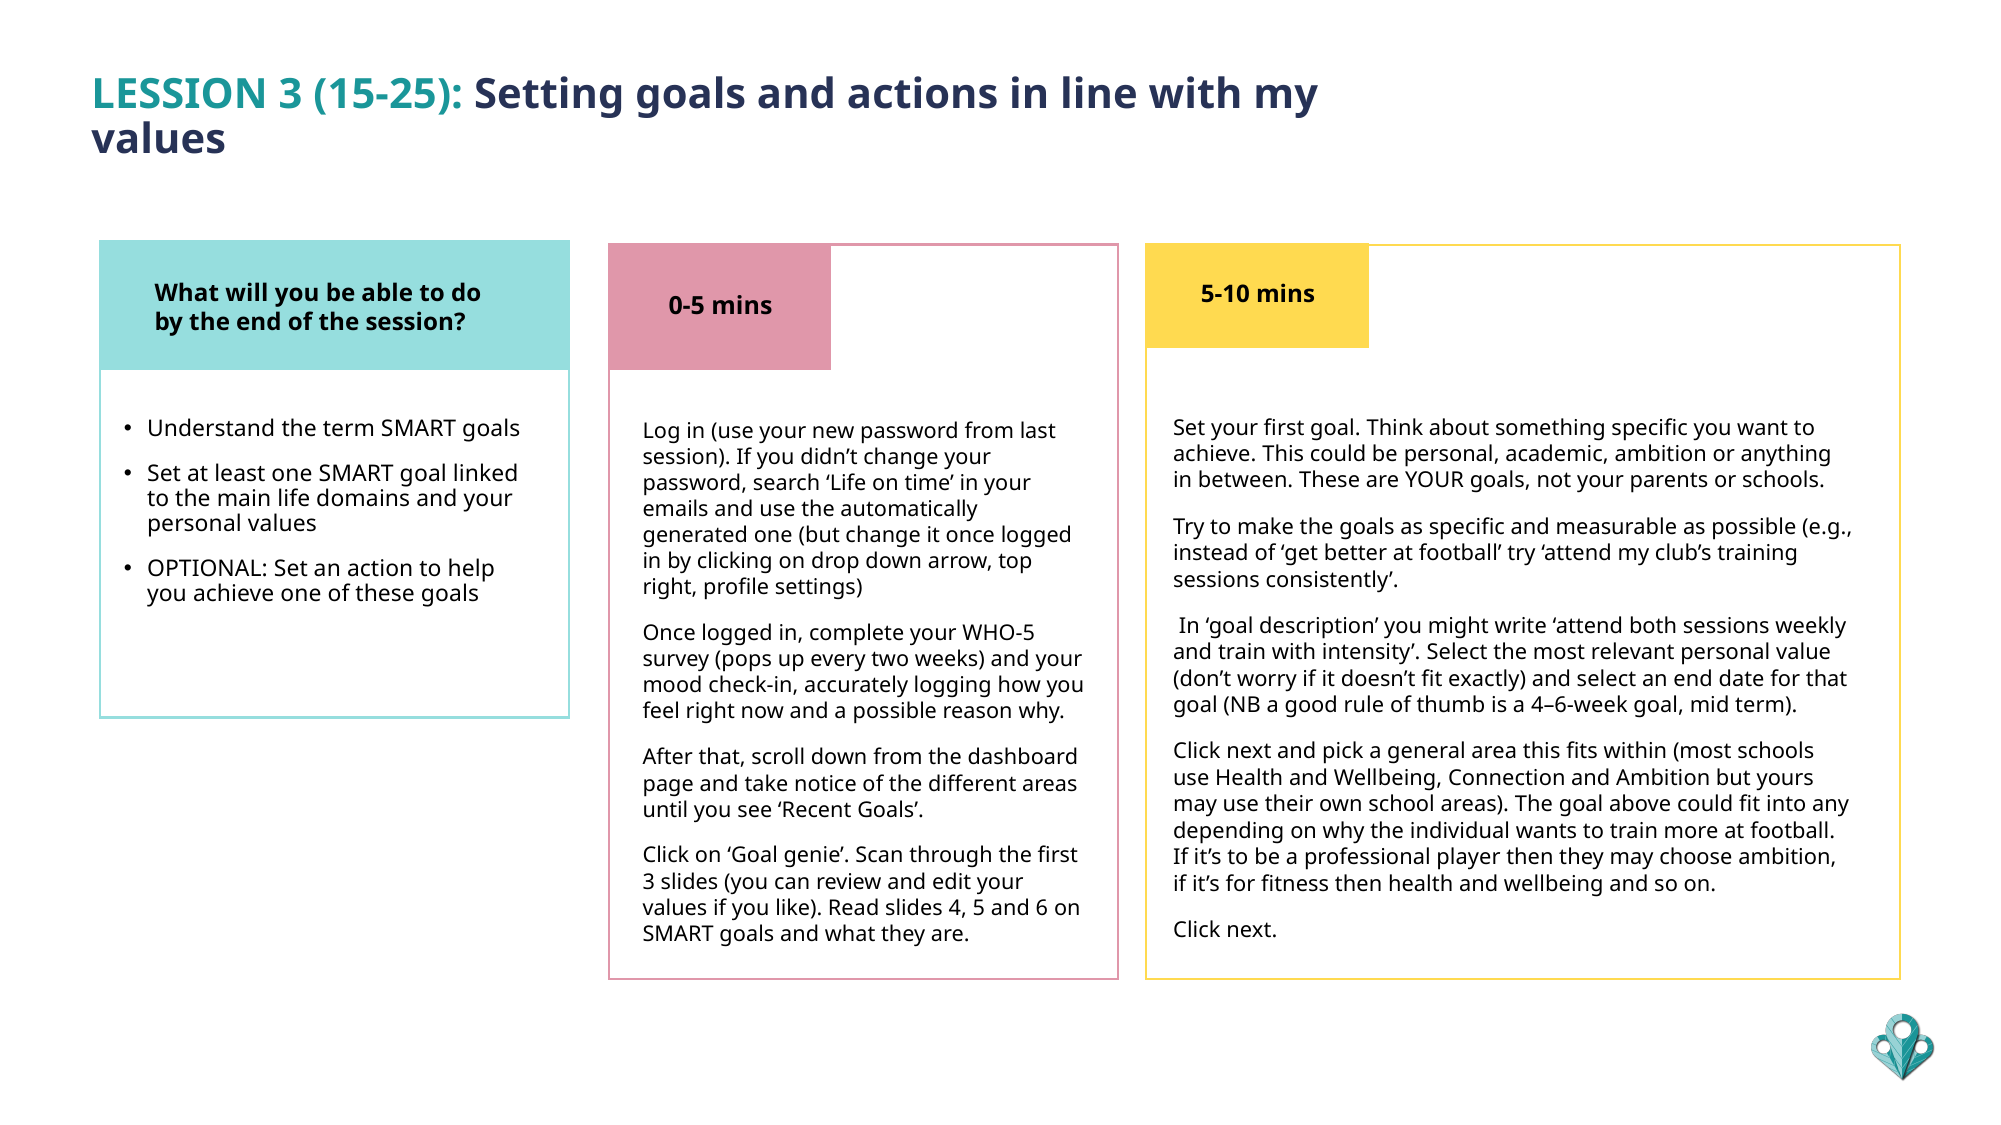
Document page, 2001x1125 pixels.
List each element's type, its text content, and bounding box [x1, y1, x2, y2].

text_box Log in (use your new password from last session). If you didn’t change your password, search ‘Life on time’ in your emails and use the automatically generated one (but change it once logged in by clicking on drop down arrow, top right, profile settings) Once logged in, complete your WHO-5 survey (pops up every two weeks) and your mood check-in, accurately logging how you feel right now and a possible reason why. After that, scroll down from the dashboard page and take notice of the different areas until you see ‘Recent Goals’. Click on ‘Goal genie’. Scan through the first 3 slides (you can review and edit your values if you like). Read slides 4, 5 and 6 on SMART goals and what they are. [627, 408, 1100, 980]
text_box What will you be able to do by the end of the session? [139, 270, 498, 347]
text_box Set your first goal. Think about something specific you want to achieve. This could be personal, academic, ambition or anything in between. These are YOUR goals, not your parents or schools. Try to make the goals as specific and measurable as possible (e.g., instead of ‘get better at football’ try ‘attend my club’s training sessions consistently’. In ‘goal description’ you might write ‘attend both sessions weekly and train with intensity’. Select the most relevant personal value (don’t worry if it doesn’t fit exactly) and select an end date for that goal (NB a good rule of thumb is a 4–6-week goal, mid term). Click next and pick a general area this fits within (most schools use Health and Wellbeing, Connection and Ambition but yours may use their own school areas). The goal above could fit into any depending on why the individual wants to train more at football. If it’s to be a professional player then they may choose ambition, if it’s for fitness then health and wellbeing and so on. Click next. [1158, 405, 1871, 977]
text_box LESSION 3 (15-25): Setting goals and actions in line with my values [76, 51, 1385, 184]
picture [1859, 1002, 1938, 1084]
text_box [608, 243, 1119, 980]
text_box [99, 364, 570, 719]
text_box Understand the term SMART goals Set at least one SMART goal linked to the main life domains and your personal values OPTIONAL: Set an action to help you achieve one of these goals [108, 408, 537, 691]
text_box [1145, 244, 1901, 980]
text_box [99, 240, 570, 364]
